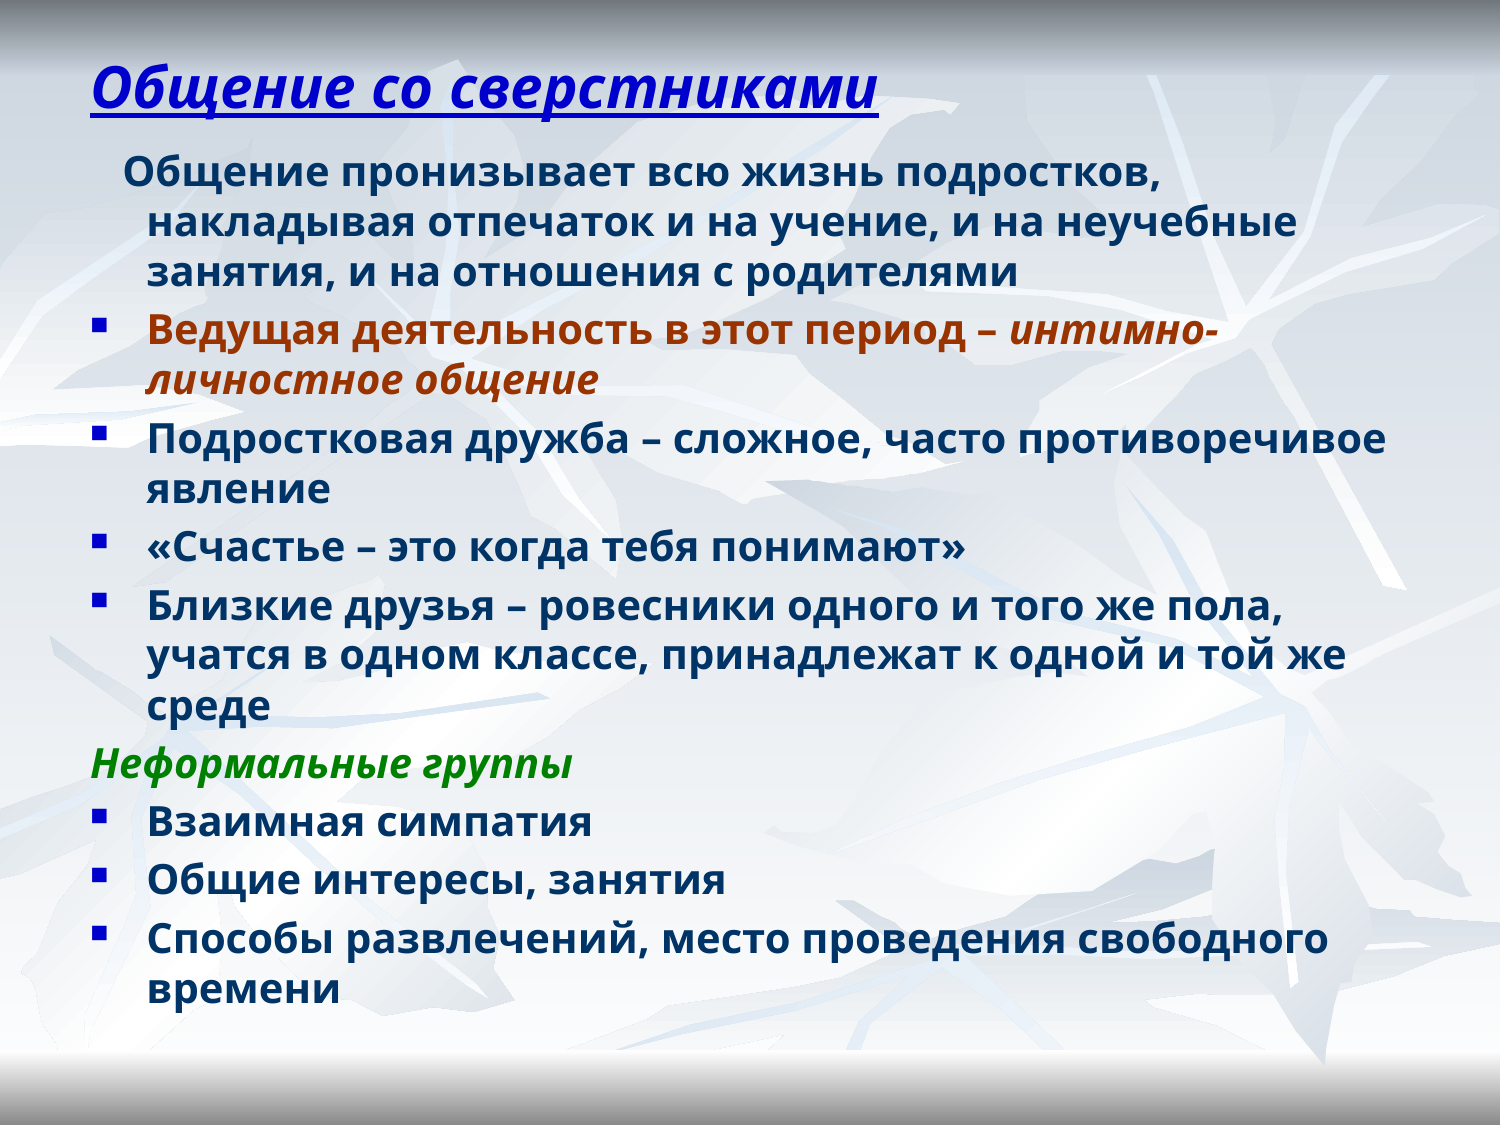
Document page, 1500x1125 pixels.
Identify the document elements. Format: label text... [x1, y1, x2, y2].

list Общение пронизывает всю жизнь подростков, накладывая отпечаток и на учение, и на неучебные занятия, и на отношения с родителями Ведущая деятельность в этот период – интимно-личностное общение Подростковая дружба – сложное, часто противоречивое явление «Счастье – это когда тебя понимают» Близкие друзья – ровесники одного и того же пола, учатся в одном классе, принадлежат к одной и той же среде Неформальные группы Взаимная симпатия Общие интересы, занятия Способы развлечений, место проведения свободного времени [74, 136, 1426, 1006]
title Общение со сверстниками [74, 45, 1426, 126]
